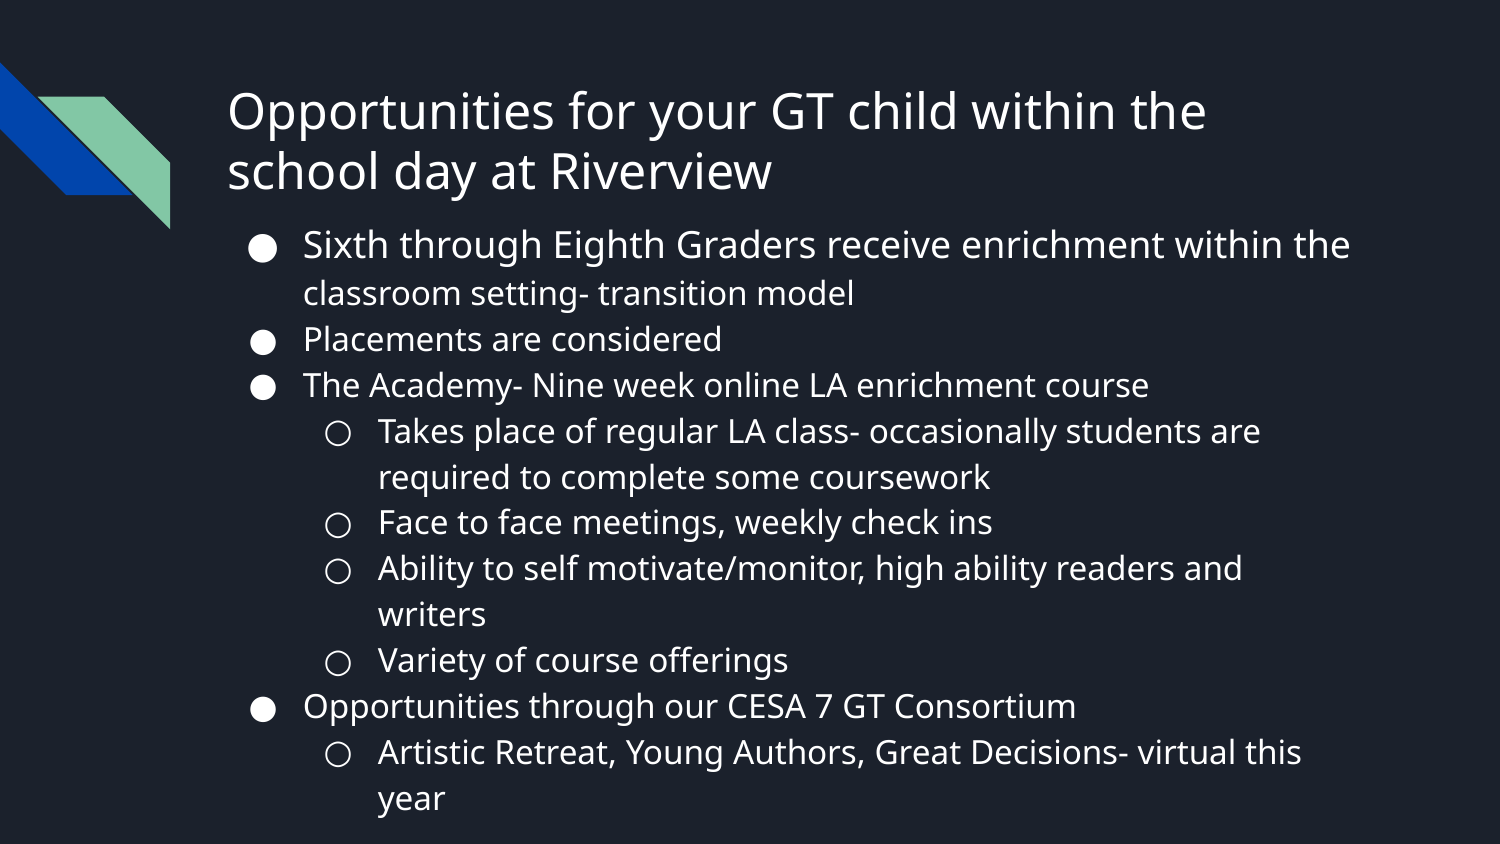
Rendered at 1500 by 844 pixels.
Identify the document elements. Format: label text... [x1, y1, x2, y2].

title Opportunities for your GT child within the school day at Riverview [212, 64, 1368, 199]
list Sixth through Eighth Graders receive enrichment within the classroom setting- transition model Placements are considered The Academy- Nine week online LA enrichment course Takes place of regular LA class- occasionally students are required to complete some coursework Face to face meetings, weekly check ins Ability to self motivate/monitor, high ability readers and writers Variety of course offerings Opportunities through our CESA 7 GT Consortium Artistic Retreat, Young Authors, Great Decisions- virtual this year [212, 199, 1368, 768]
